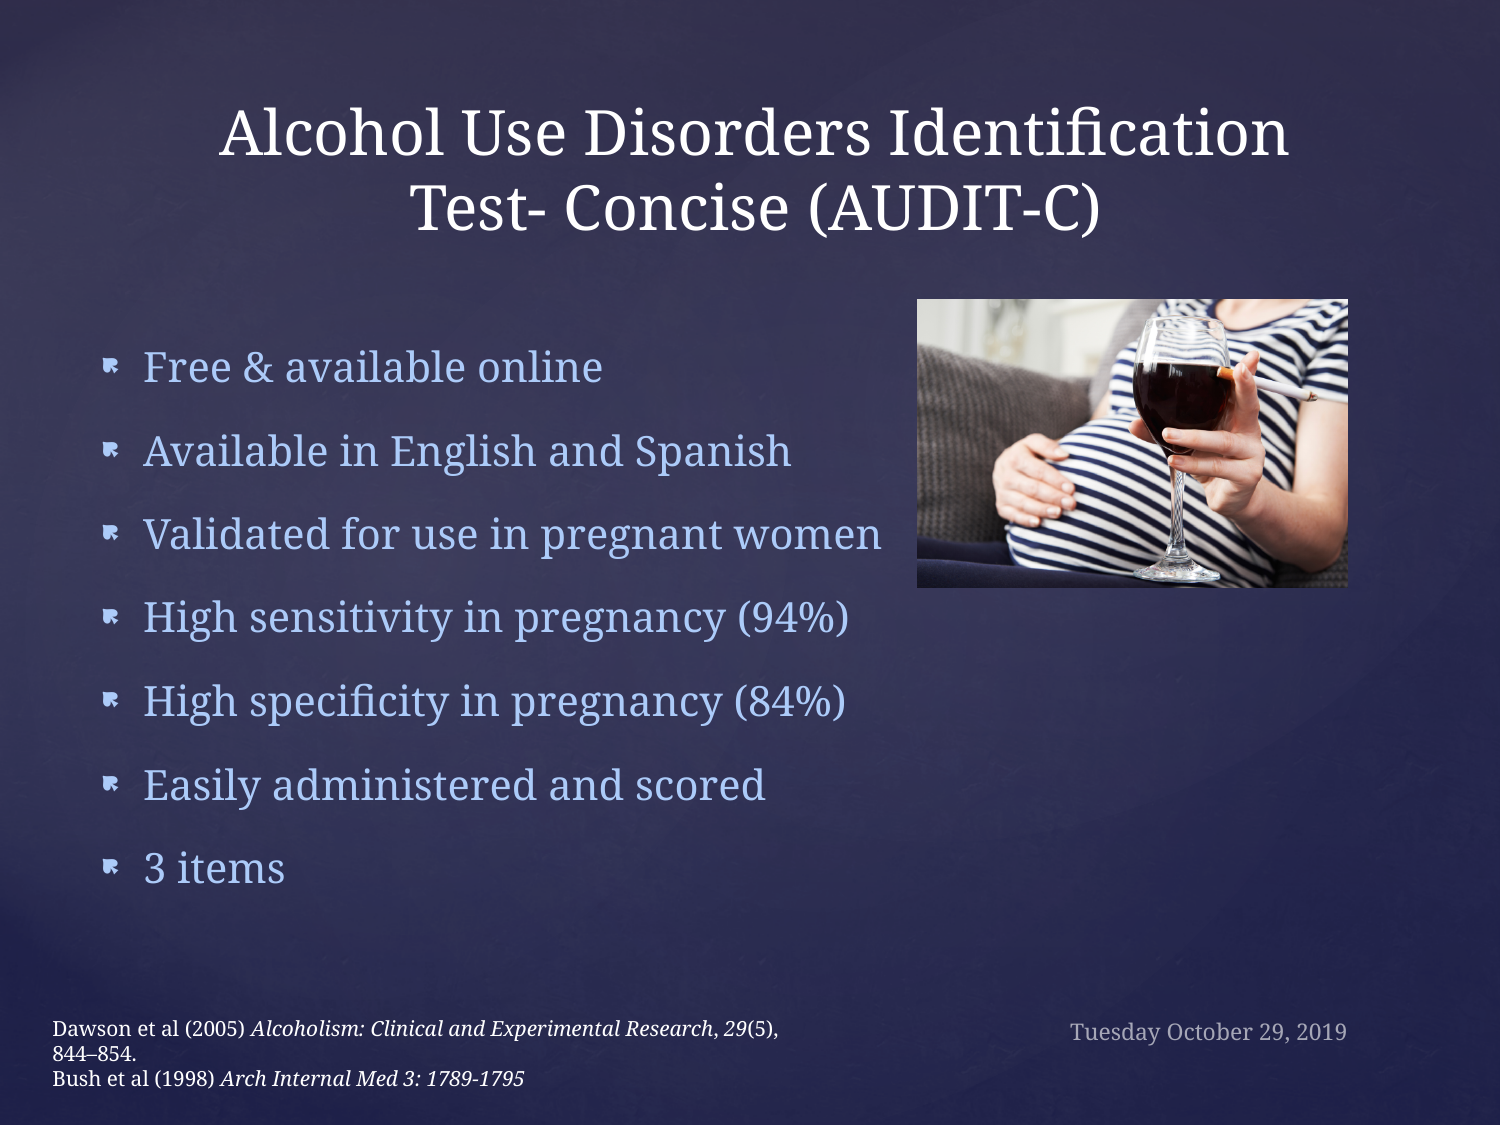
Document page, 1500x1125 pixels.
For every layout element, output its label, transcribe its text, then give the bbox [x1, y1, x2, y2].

text_box Dawson et al (2005) Alcoholism: Clinical and Experimental Research, 29(5), 844–854. Bush et al (1998) Arch Internal Med 3: 1789-1795 [37, 1008, 825, 1099]
list Free & available online Available in English and Spanish Validated for use in pregnant women High sensitivity in pregnancy (94%) High specificity in pregnancy (84%) Easily administered and scored 3 items [83, 249, 1375, 976]
picture [916, 299, 1349, 588]
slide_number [1012, 1009, 1363, 1070]
title Alcohol Use Disorders Identification Test- Concise (AUDIT-C) [137, 99, 1375, 250]
